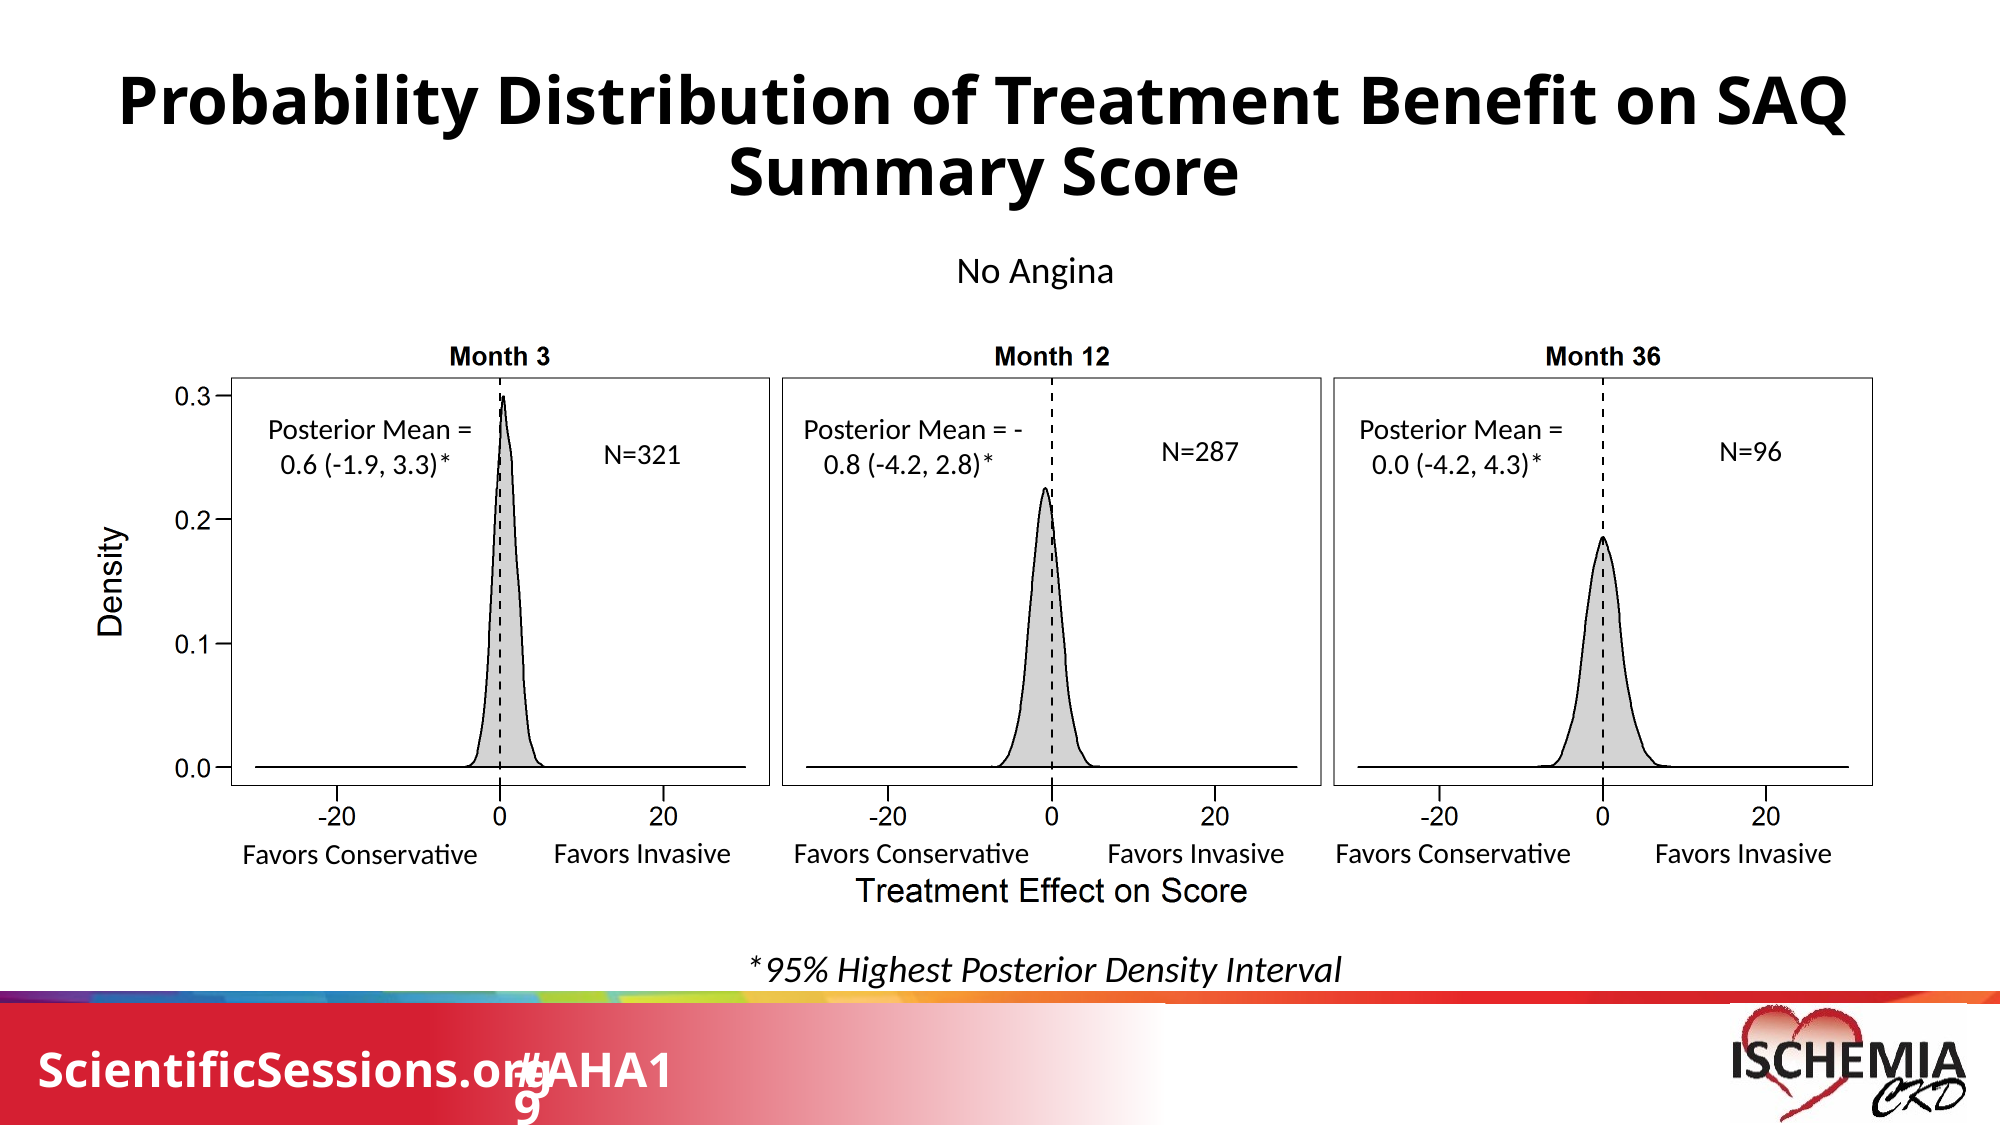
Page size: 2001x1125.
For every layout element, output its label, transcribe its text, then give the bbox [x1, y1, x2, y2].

picture [0, 991, 2000, 1123]
text_box *95% Highest Posterior Density Interval [730, 938, 1358, 998]
title Probability Distribution of Treatment Benefit on SAQ Summary Score [53, 59, 1916, 218]
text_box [84, 238, 1885, 921]
